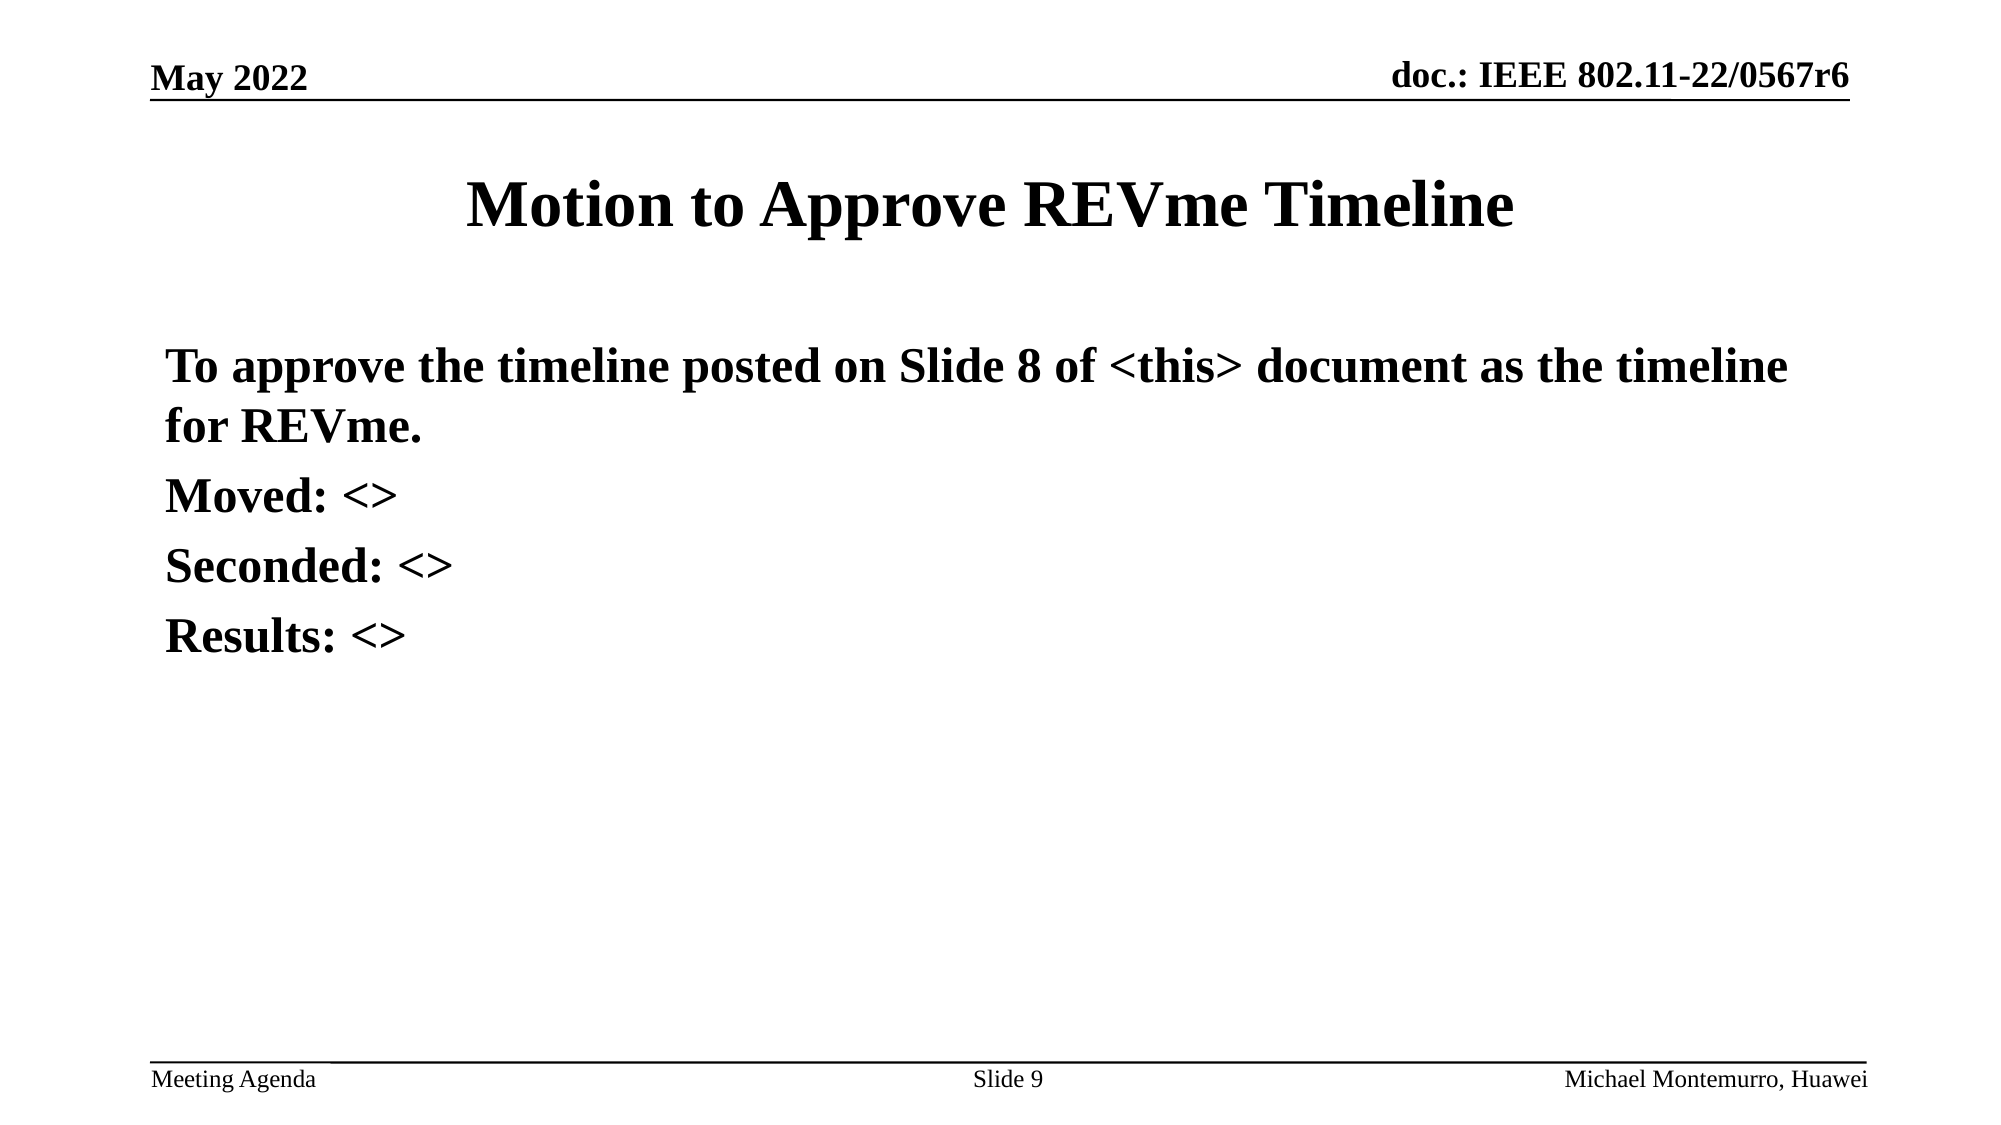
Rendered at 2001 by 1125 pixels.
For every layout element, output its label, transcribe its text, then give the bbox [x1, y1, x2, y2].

title Motion to Approve REVme Timeline [150, 112, 1850, 288]
list To approve the timeline posted on Slide 8 of <this> document as the timeline for REVme. Moved: <> Seconded: <> Results: <> [150, 324, 1850, 1000]
footer Michael Montemurro, Huawei [1266, 1061, 1869, 1093]
slide_number Slide 9 [972, 1061, 1045, 1093]
